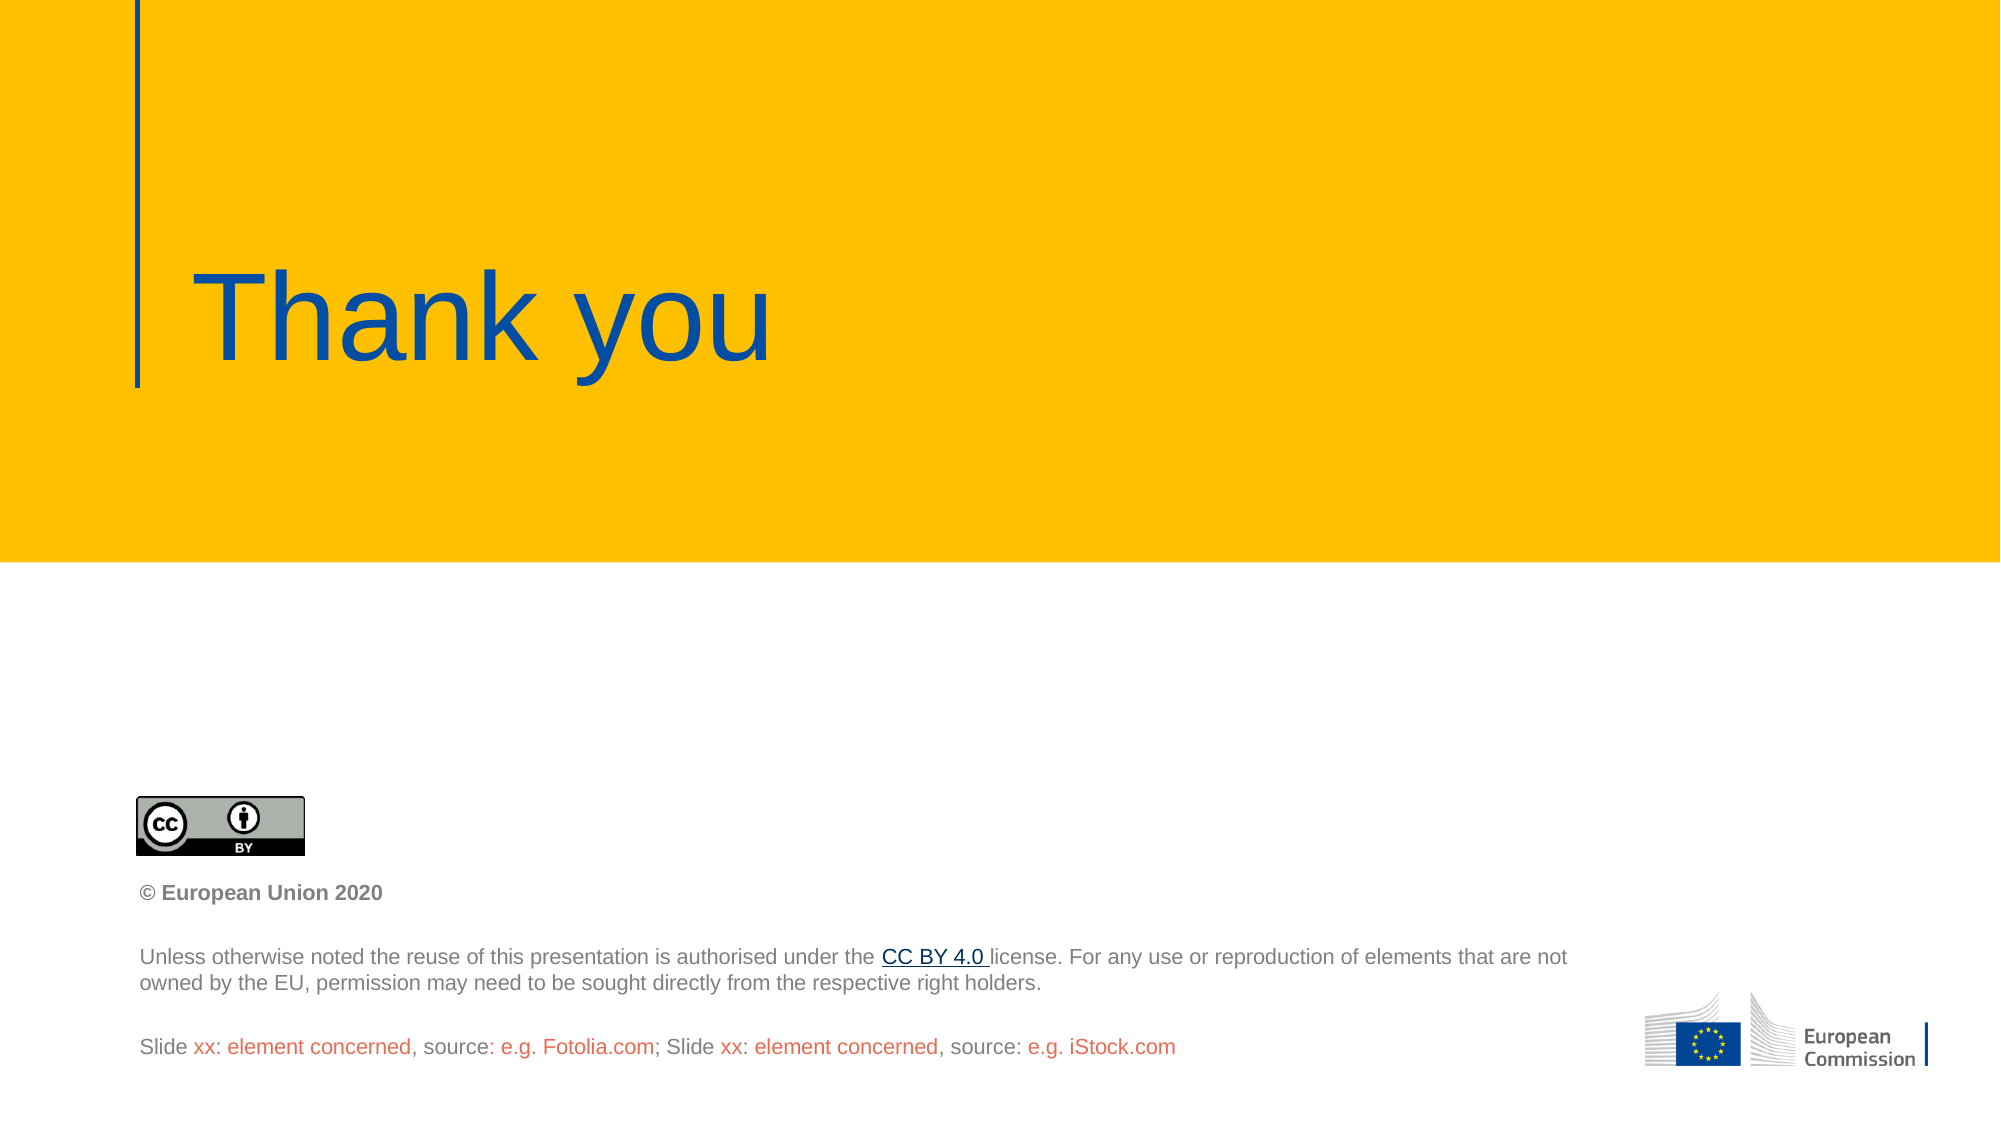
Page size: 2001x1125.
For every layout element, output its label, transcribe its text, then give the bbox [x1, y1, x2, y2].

picture [1645, 991, 1928, 1066]
title Thank you [176, 184, 1843, 388]
subtitle © European Union 2020 Unless otherwise noted the reuse of this presentation is authorised under the CC BY 4.0 license. For any use or reproduction of elements that are not owned by the EU, permission may need to be sought directly from the respective right holders. Slide xx: element concerned, source: e.g. Fotolia.com; Slide xx: element concerned, source: e.g. iStock.com [124, 762, 1592, 1067]
picture [136, 796, 305, 856]
